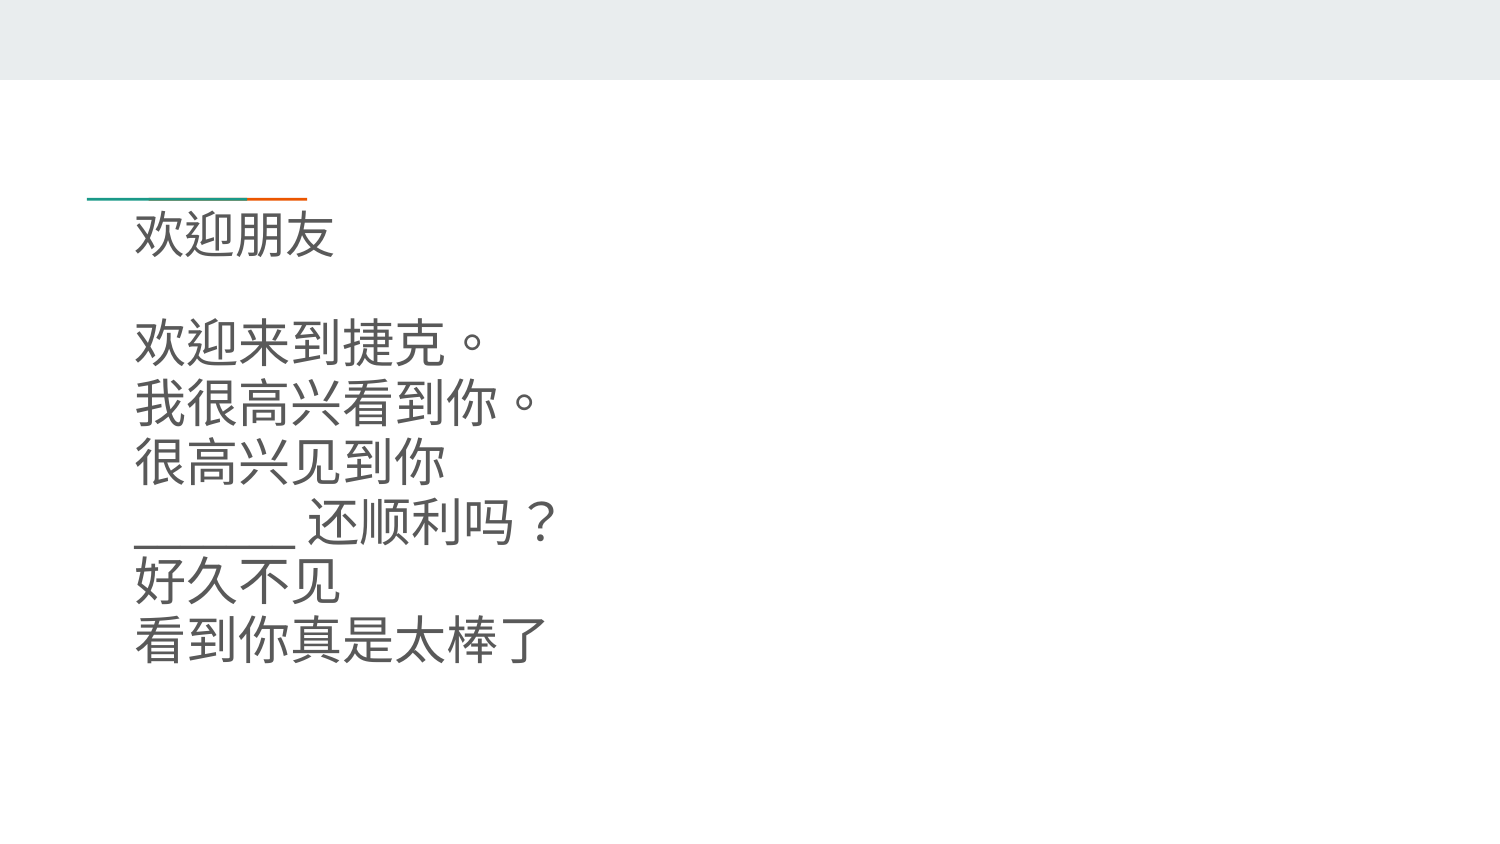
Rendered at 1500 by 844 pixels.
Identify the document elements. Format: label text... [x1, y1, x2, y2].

list 欢迎来到捷克。 我很高兴看到你。 很高兴见到你 _______还顺利吗？ 好久不见 看到你真是太棒了 [119, 300, 1500, 704]
title 欢迎朋友 [119, 193, 1381, 281]
